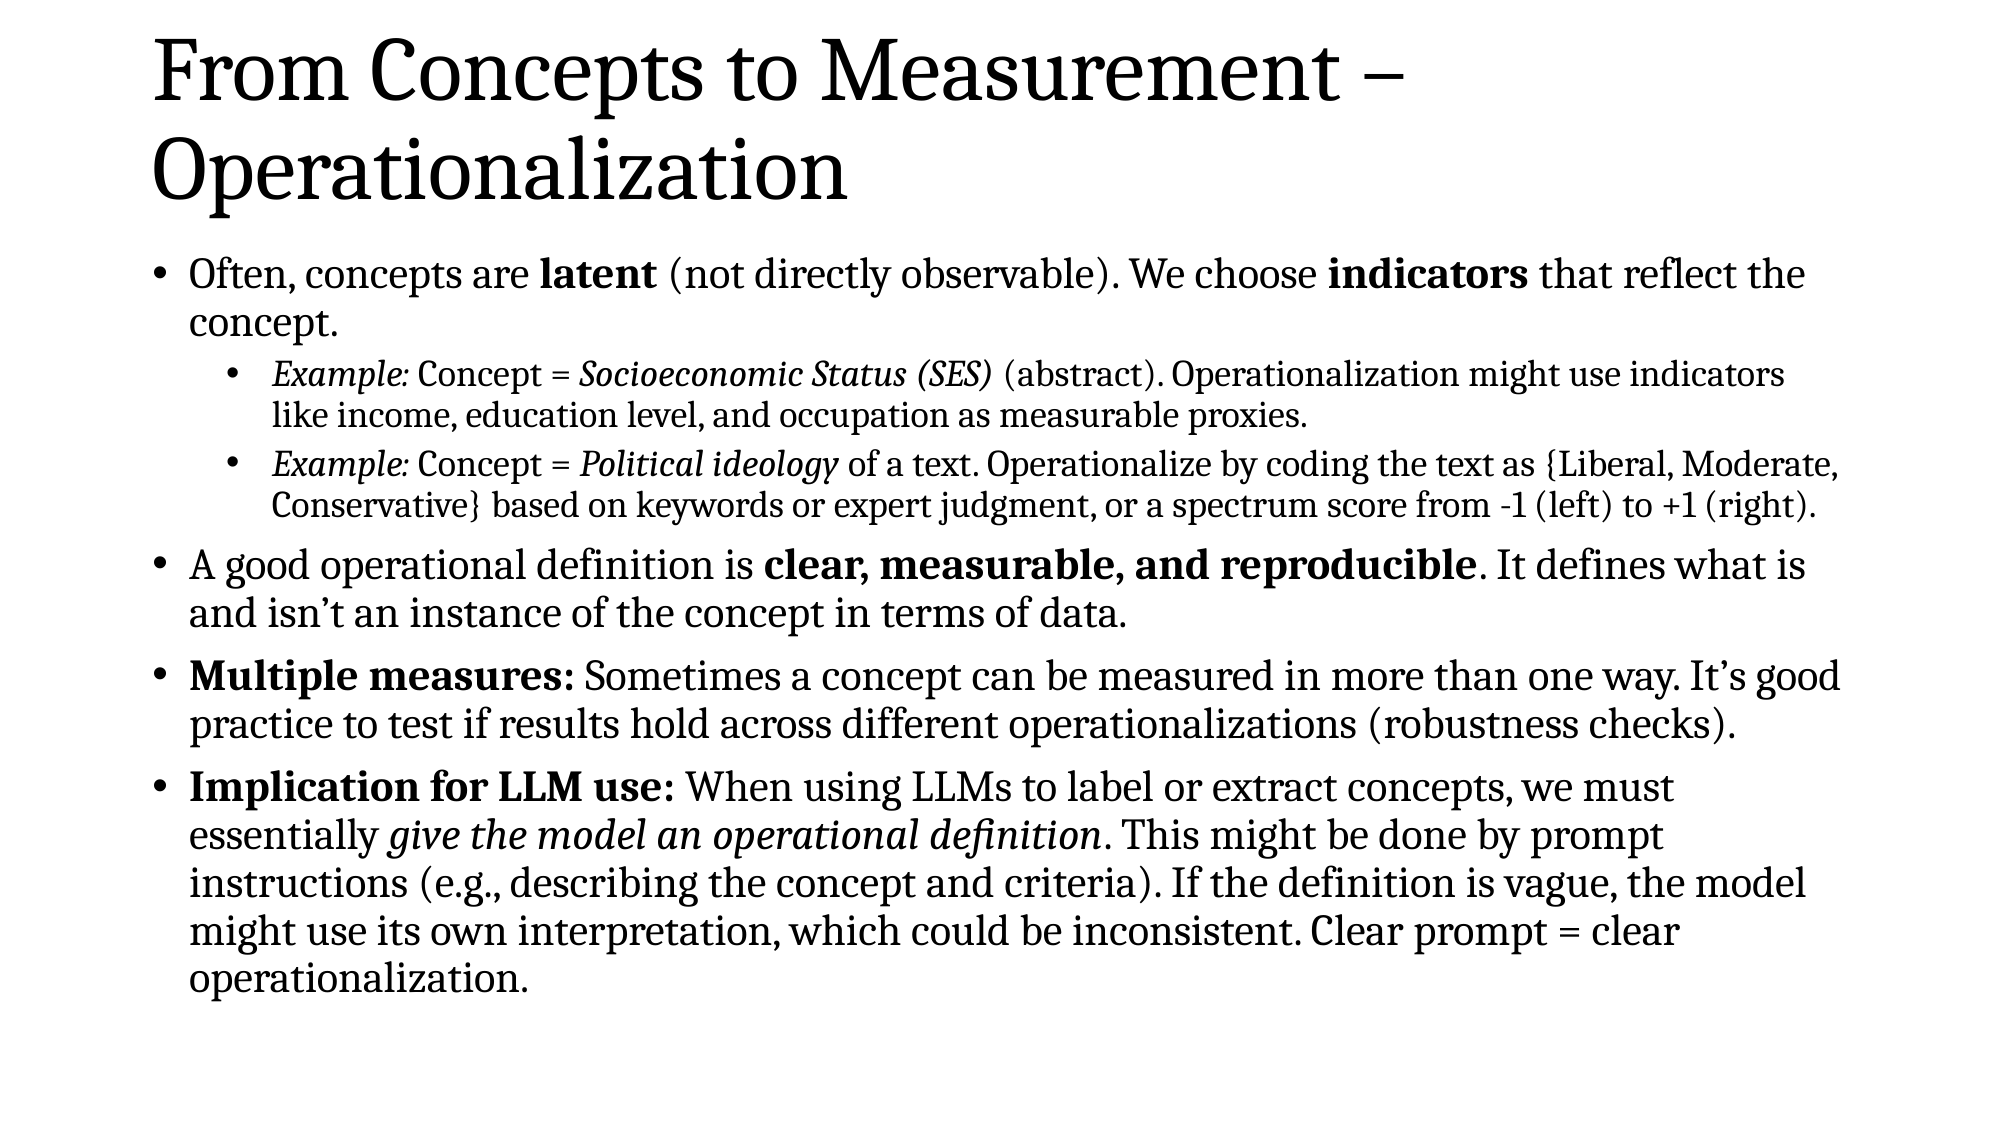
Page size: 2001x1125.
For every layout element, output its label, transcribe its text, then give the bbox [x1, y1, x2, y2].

list Often, concepts are latent (not directly observable). We choose indicators that reflect the concept. Example: Concept = Socioeconomic Status (SES) (abstract). Operationalization might use indicators like income, education level, and occupation as measurable proxies. Example: Concept = Political ideology of a text. Operationalize by coding the text as {Liberal, Moderate, Conservative} based on keywords or expert judgment, or a spectrum score from -1 (left) to +1 (right). A good operational definition is clear, measurable, and reproducible. It defines what is and isn’t an instance of the concept in terms of data. Multiple measures: Sometimes a concept can be measured in more than one way. It’s good practice to test if results hold across different operationalizations (robustness checks). Implication for LLM use: When using LLMs to label or extract concepts, we must essentially give the model an operational definition. This might be done by prompt instructions (e.g., describing the concept and criteria). If the definition is vague, the model might use its own interpretation, which could be inconsistent. Clear prompt = clear operationalization. [137, 243, 1863, 1014]
title From Concepts to Measurement – Operationalization [137, 11, 1863, 229]
